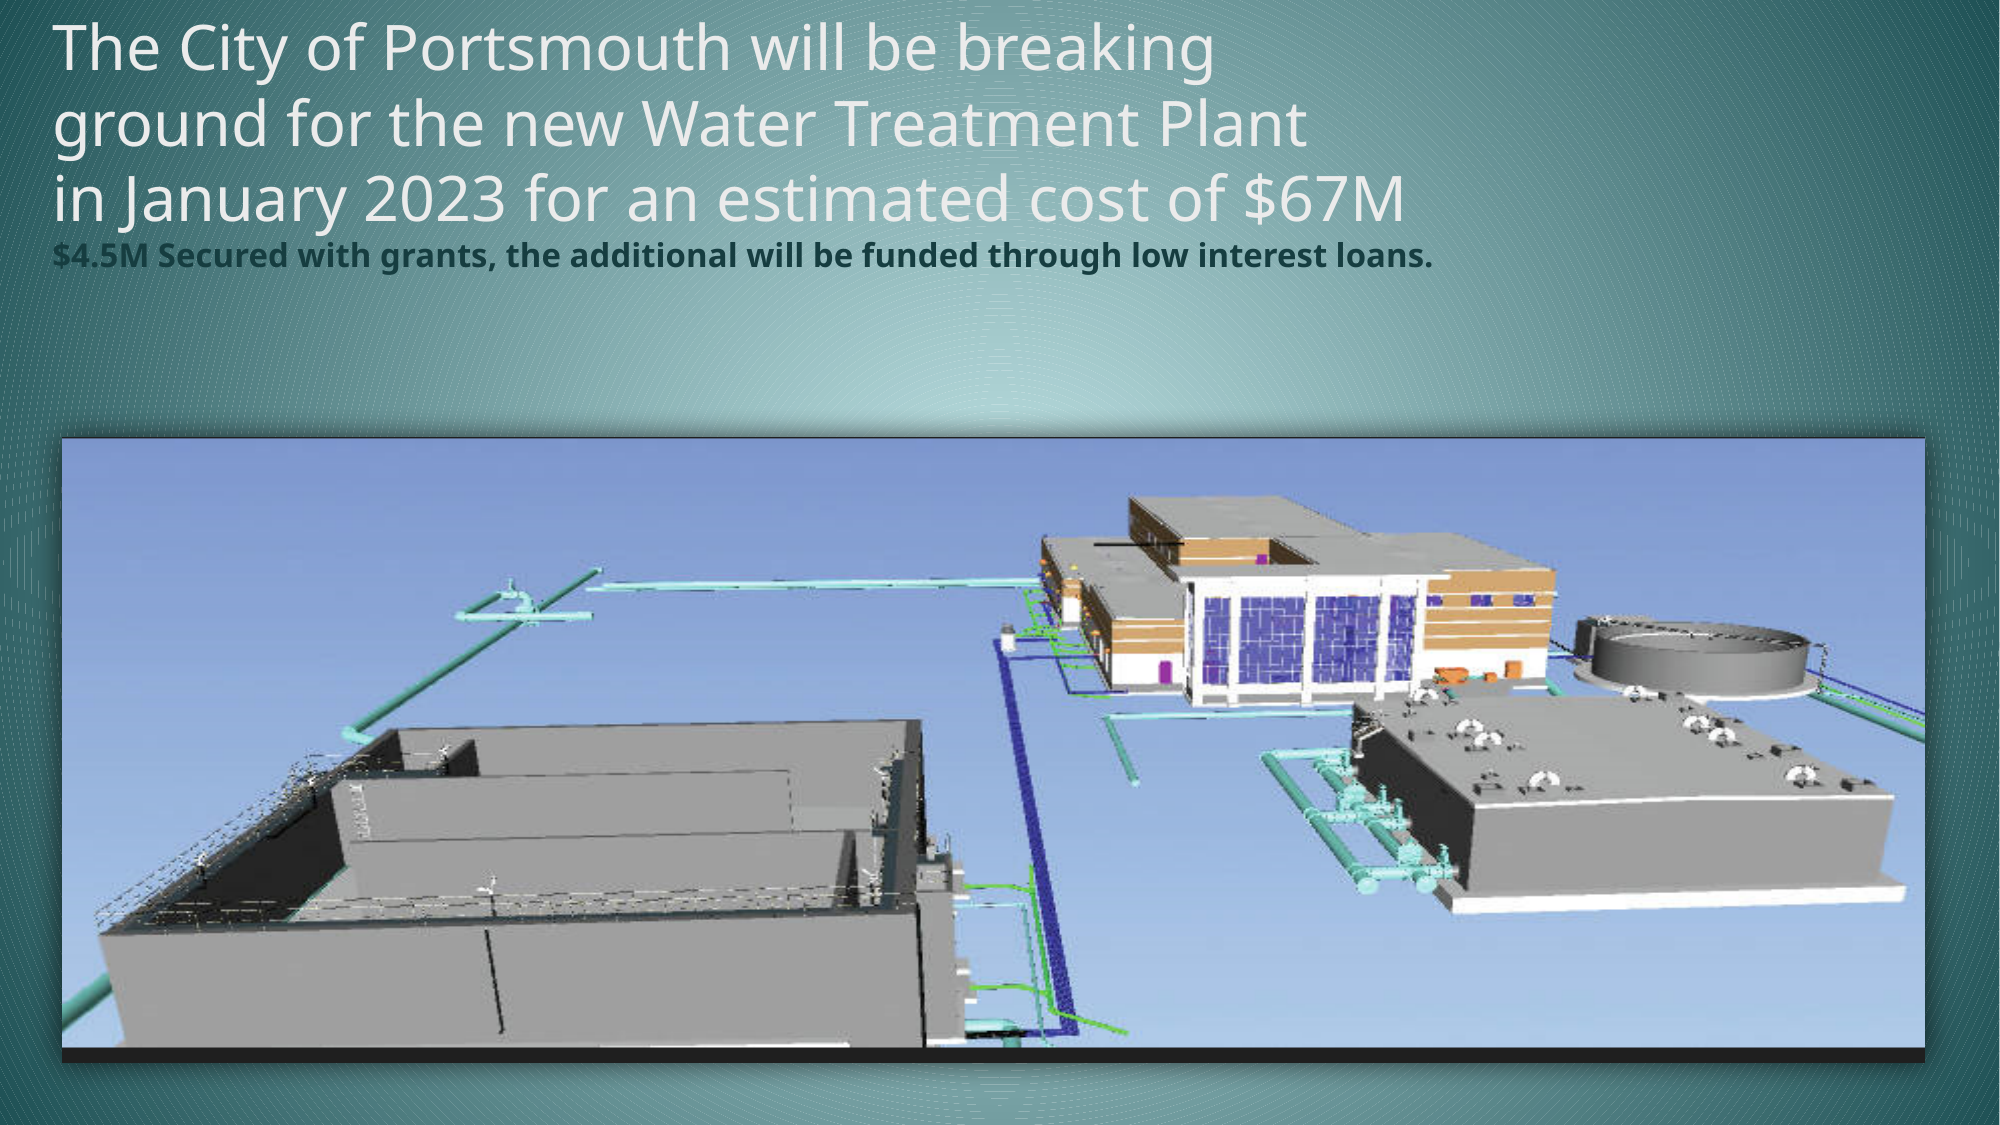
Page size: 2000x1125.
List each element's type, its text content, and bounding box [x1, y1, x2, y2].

picture [61, 437, 1925, 1063]
title The City of Portsmouth will be breaking ground for the new Water Treatment Plant in January 2023 for an estimated cost of $67M $4.5M Secured with grants, the additional will be funded through low interest loans. [37, 0, 1867, 325]
